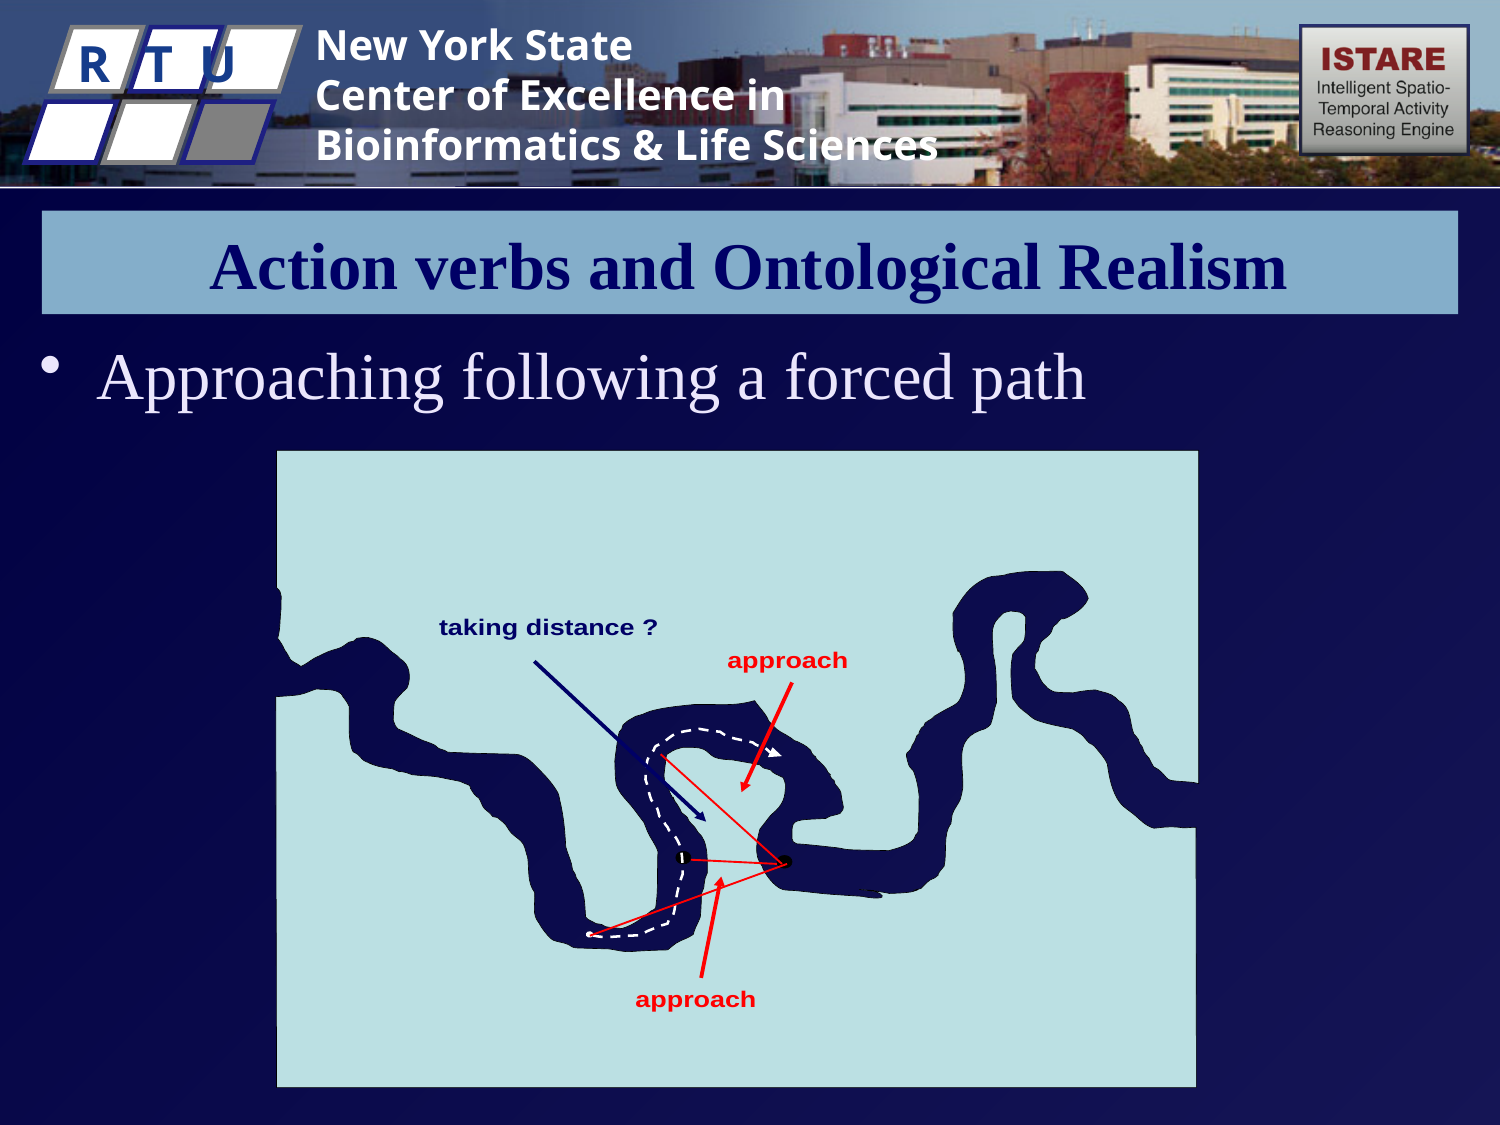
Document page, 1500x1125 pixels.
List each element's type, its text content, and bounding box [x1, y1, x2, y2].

picture [0, 0, 1500, 186]
list Approaching following a forced path [24, 324, 1476, 1101]
title Action verbs and Ontological Realism [41, 210, 1459, 315]
picture [274, 449, 1201, 1090]
